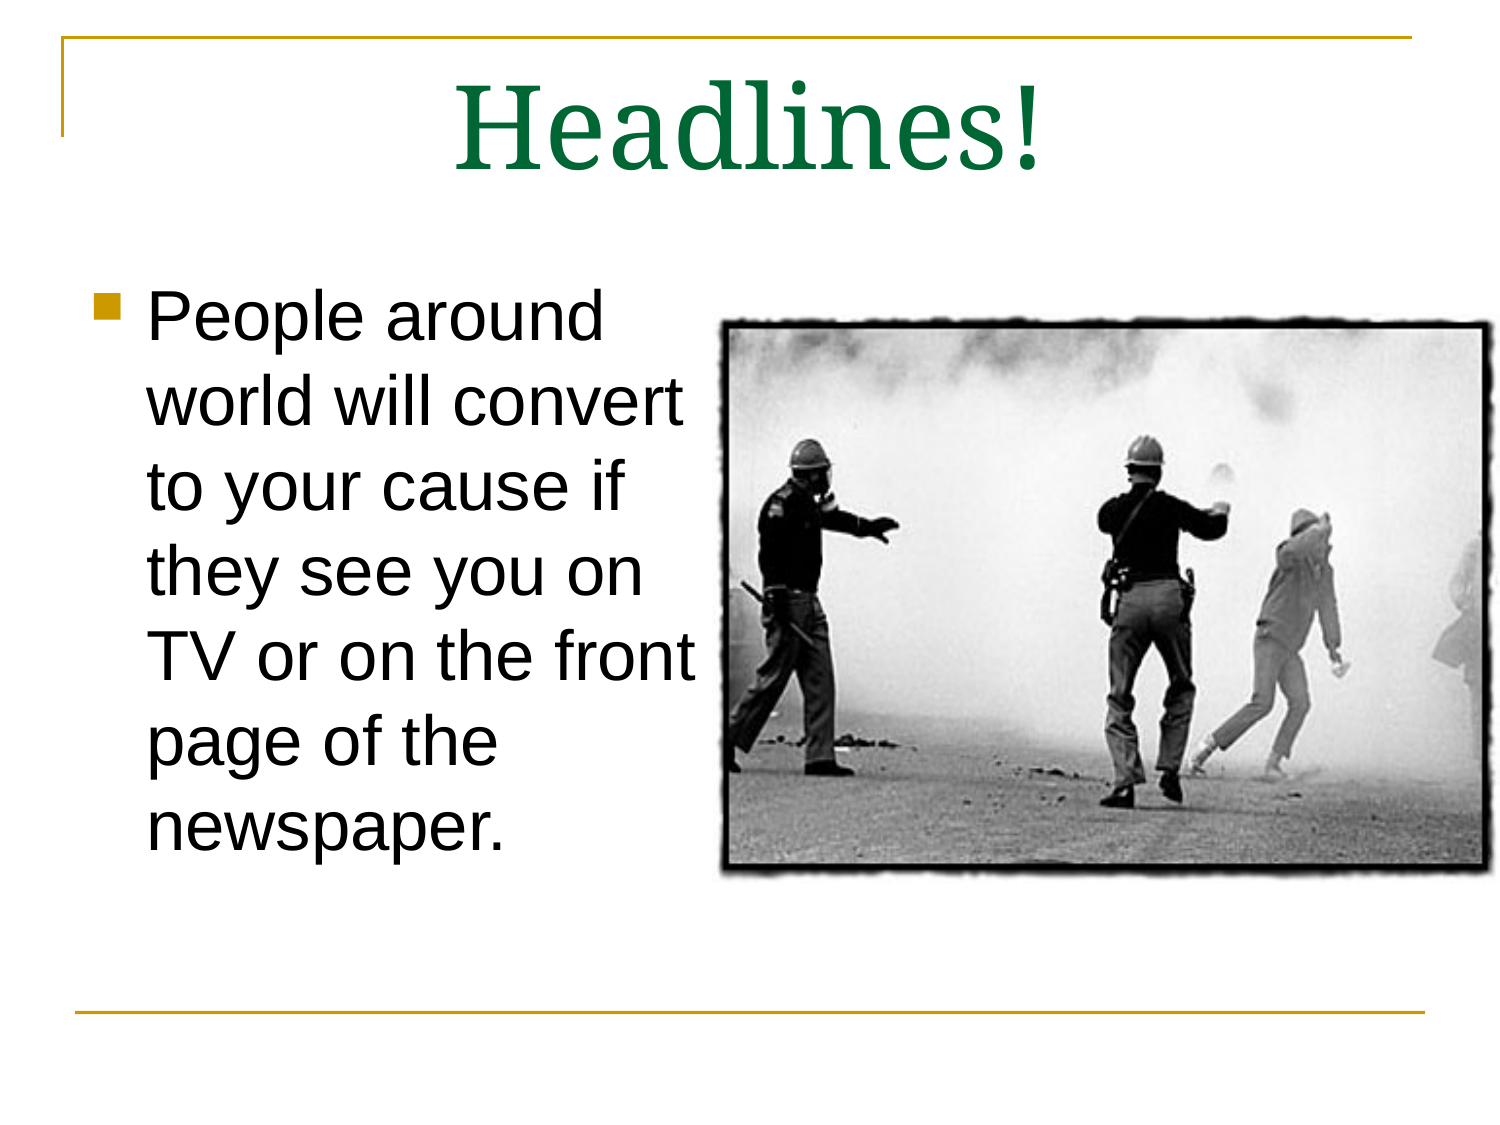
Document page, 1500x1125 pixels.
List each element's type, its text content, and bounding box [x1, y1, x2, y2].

title Headlines! [75, 45, 1425, 233]
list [712, 312, 1500, 888]
list People around world will convert to your cause if they see you on TV or on the front page of the newspaper. [75, 262, 738, 1006]
